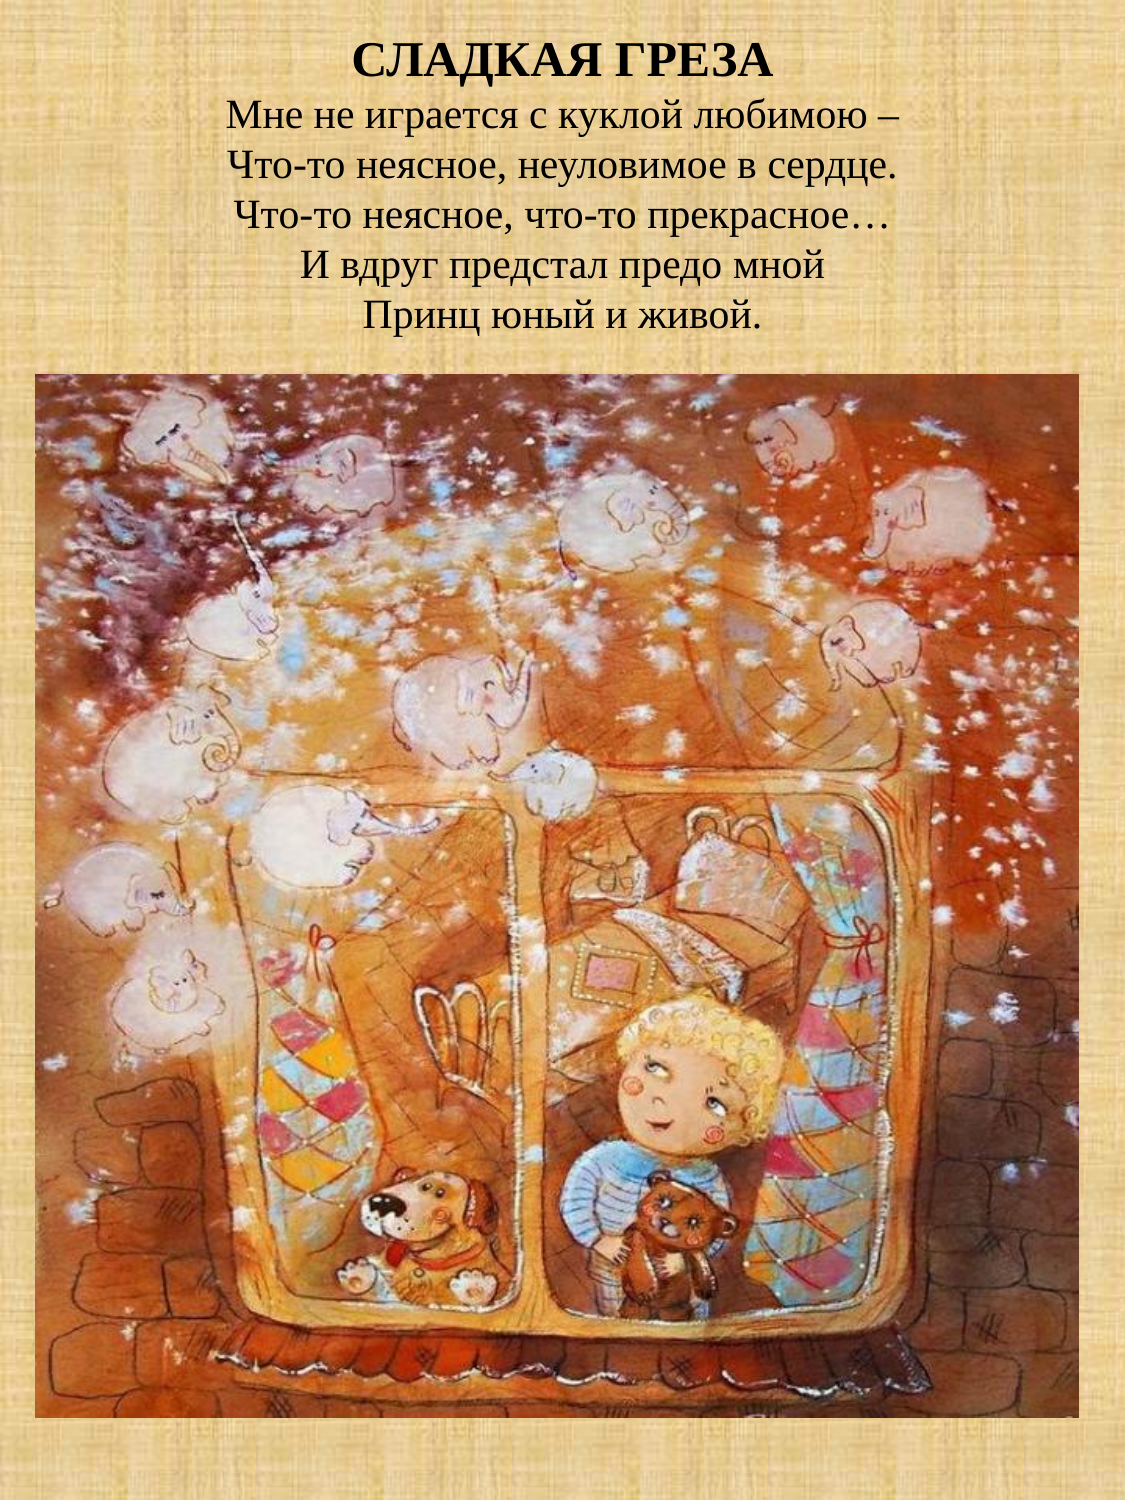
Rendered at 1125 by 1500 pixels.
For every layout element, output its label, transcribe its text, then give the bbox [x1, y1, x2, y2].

title СЛАДКАЯ ГРЕЗА Мне не играется с куклой любимою – Что-то неясное, неуловимое в сердце. Что-то неясное, что-то прекрасное… И вдруг предстал предо мной Принц юный и живой. [56, 35, 1069, 329]
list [34, 374, 1079, 1419]
picture [0, 0, 1125, 1500]
